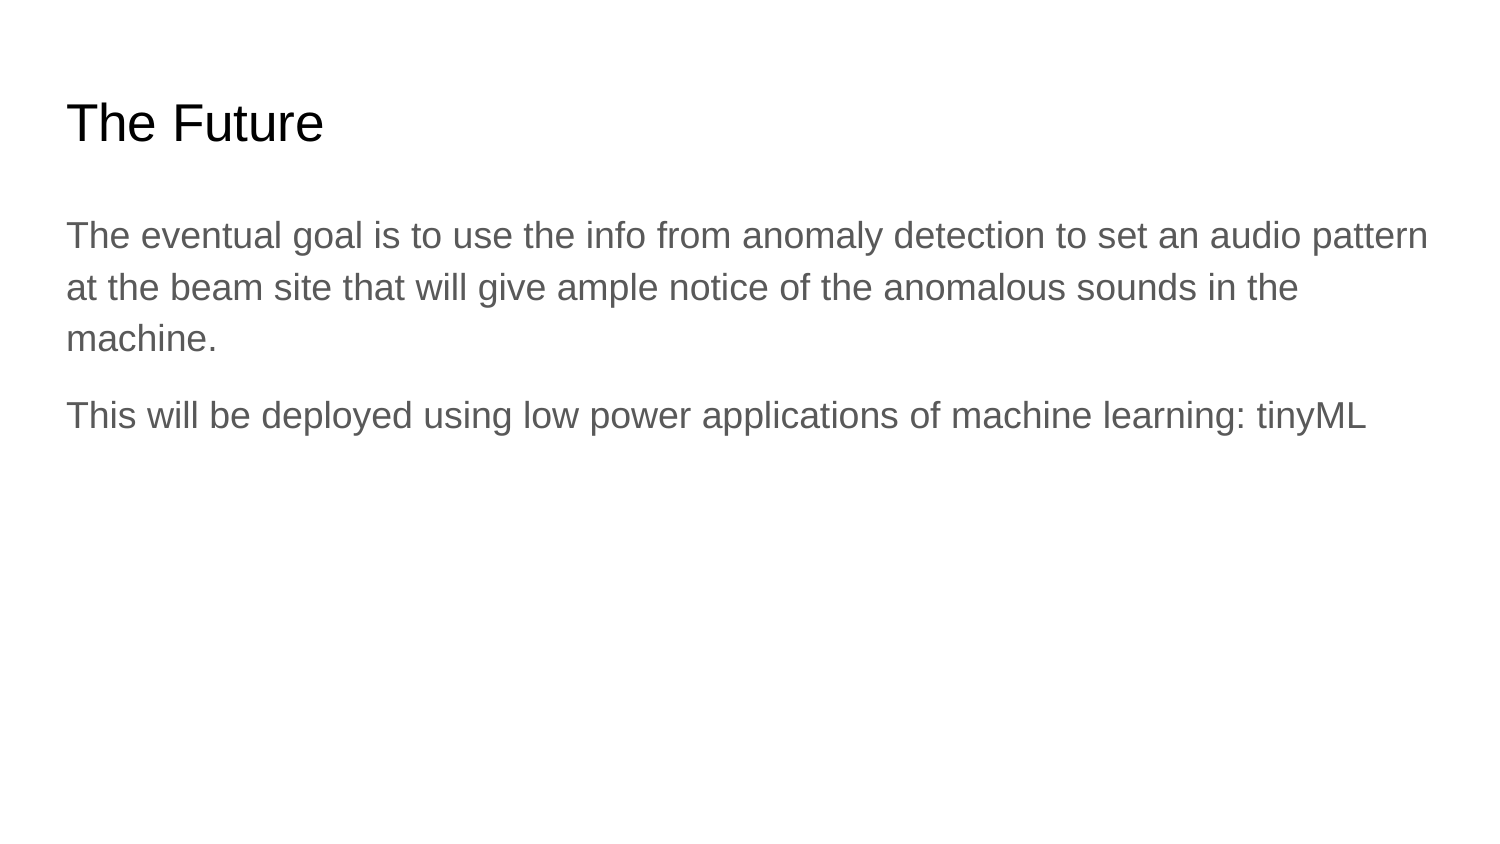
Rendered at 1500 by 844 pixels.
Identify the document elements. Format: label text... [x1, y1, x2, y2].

list The eventual goal is to use the info from anomaly detection to set an audio pattern at the beam site that will give ample notice of the anomalous sounds in the machine. This will be deployed using low power applications of machine learning: tinyML [51, 189, 1449, 750]
title The Future [51, 72, 1449, 167]
